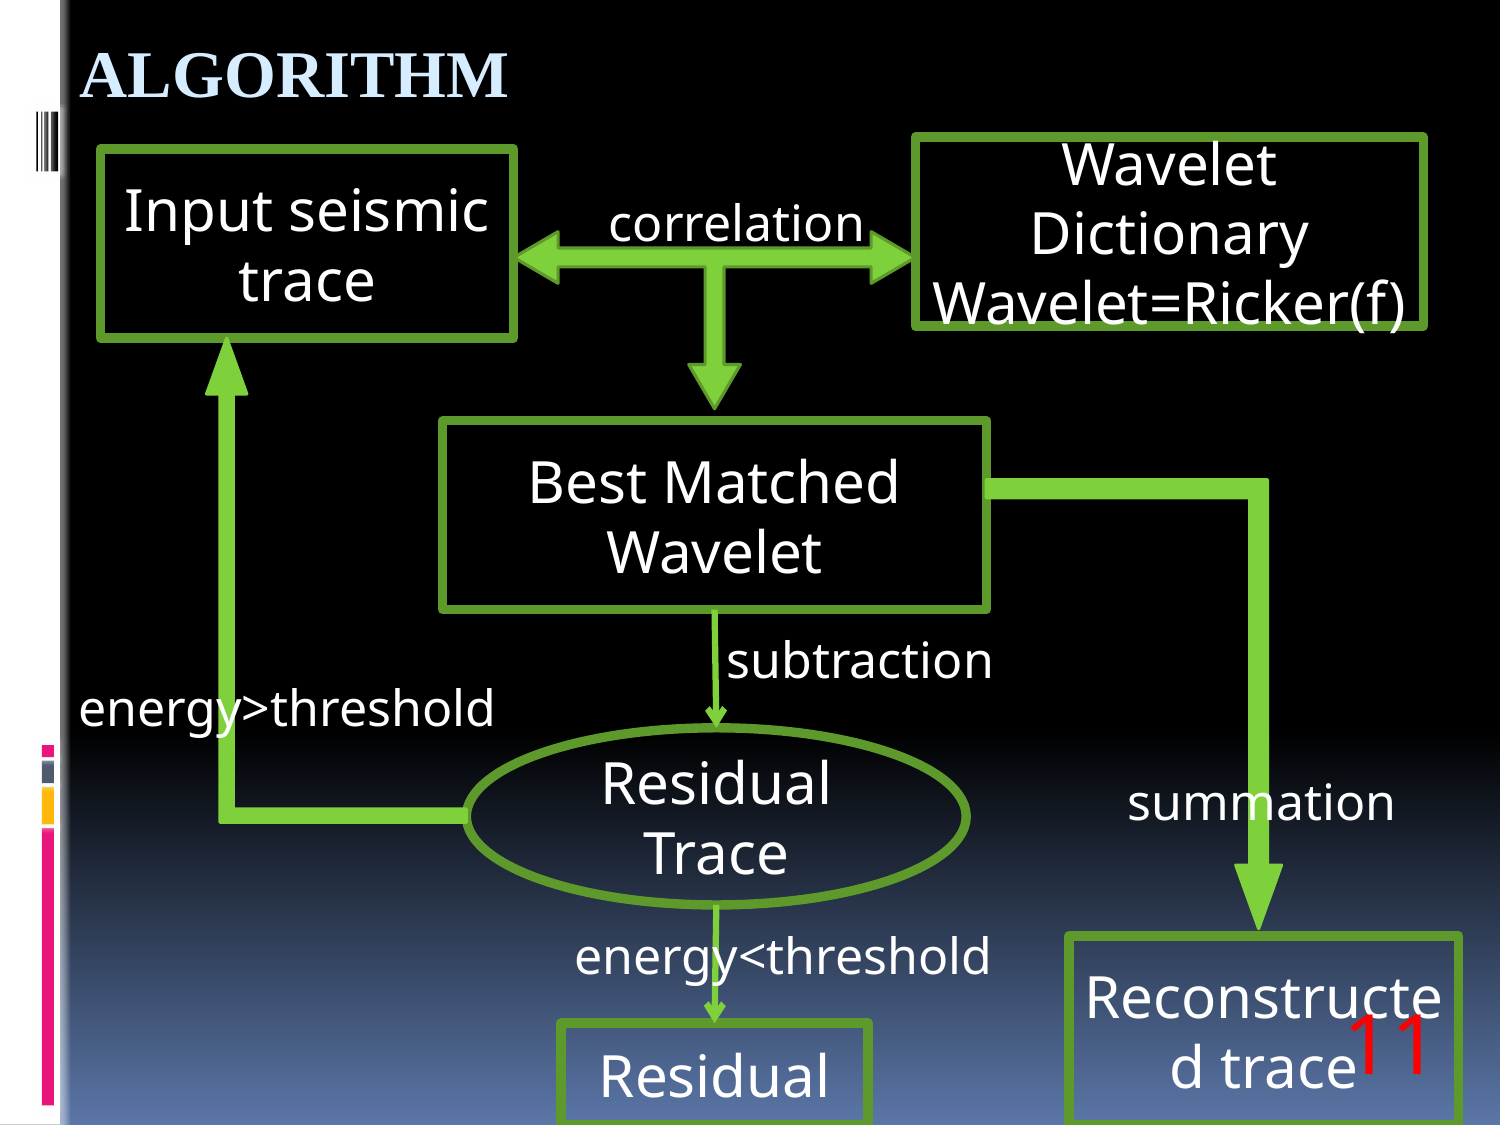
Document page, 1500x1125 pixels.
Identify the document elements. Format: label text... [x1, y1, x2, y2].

text_box Residual [559, 1022, 870, 1125]
text_box [984, 478, 1270, 763]
text_box subtraction [726, 621, 1009, 697]
text_box Reconstructed trace [1067, 934, 1460, 1125]
slide_number 11 [1328, 1011, 1488, 1113]
text_box [1234, 838, 1284, 931]
text_box energy<threshold [559, 916, 706, 992]
text_box [512, 230, 917, 411]
text_box energy>threshold [63, 668, 525, 744]
text_box summation [1112, 763, 1412, 838]
text_box correlation [594, 184, 880, 260]
text_box Algorithm [64, 23, 1500, 126]
text_box Input seismic trace [99, 147, 515, 339]
text_box Residual Trace [465, 726, 968, 907]
text_box Best Matched Wavelet [441, 419, 988, 611]
text_box [205, 336, 249, 668]
text_box Wavelet Dictionary Wavelet=Ricker(f) [914, 136, 1425, 328]
text_box energy<threshold [726, 916, 1021, 992]
text_box [218, 744, 468, 824]
